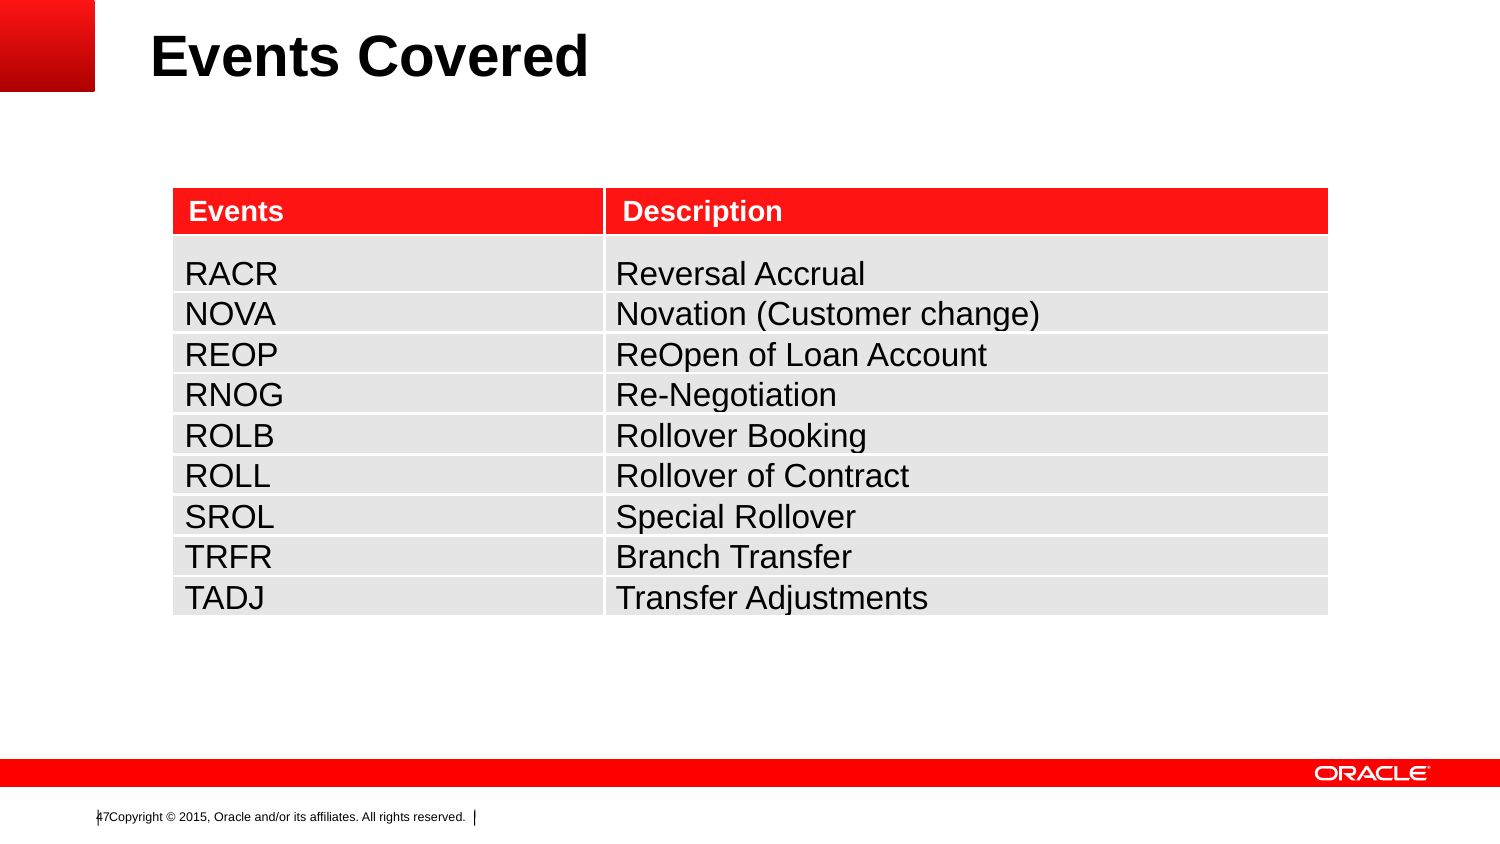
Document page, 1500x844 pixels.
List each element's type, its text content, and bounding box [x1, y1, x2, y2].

table_header Description [606, 188, 1328, 234]
table_cell Novation (Customer change) [606, 293, 1328, 331]
table_header Events [173, 188, 603, 234]
list [32, 126, 1482, 725]
table_cell ReOpen of Loan Account [606, 334, 1328, 372]
table_cell SROL [173, 496, 603, 534]
table_cell Rollover Booking [606, 415, 1328, 453]
table_cell NOVA [173, 293, 603, 331]
title Events Covered [150, 26, 1500, 99]
table_cell Special Rollover [606, 496, 1328, 534]
table_cell RACR [173, 236, 603, 291]
table_cell ROLL [173, 456, 603, 493]
table_cell ROLB [173, 415, 603, 453]
picture [0, 759, 1500, 787]
table_cell RNOG [173, 374, 603, 412]
table_cell Re-Negotiation [606, 374, 1328, 412]
table_cell Transfer Adjustments [606, 577, 1328, 615]
table_cell TADJ [173, 577, 603, 615]
table_cell TRFR [173, 537, 603, 575]
table_cell REOP [173, 334, 603, 372]
table_cell Rollover of Contract [606, 456, 1328, 493]
table_cell Branch Transfer [606, 537, 1328, 575]
table_cell Reversal Accrual [606, 236, 1328, 291]
